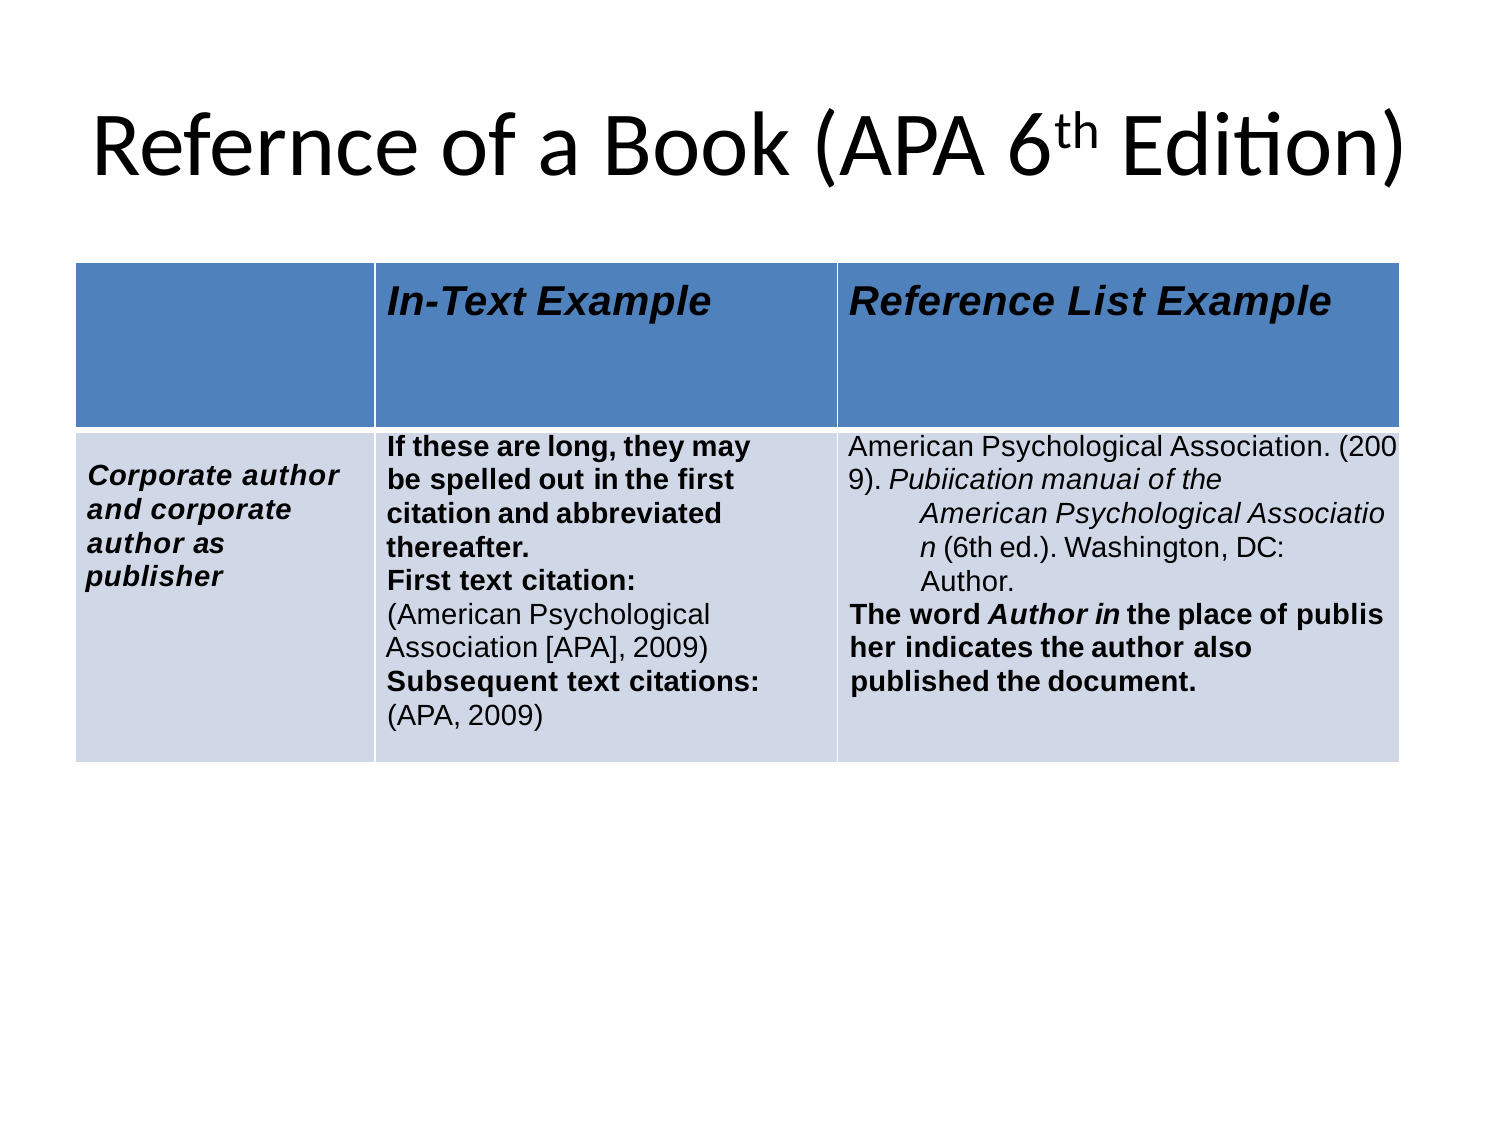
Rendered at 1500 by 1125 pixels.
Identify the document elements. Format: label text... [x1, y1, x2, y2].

table_cell Corporate author and corporate author as publisher [76, 433, 374, 762]
table_header In-Text Example [376, 263, 837, 427]
table_cell If these are long, they may be spelled out in the first citation and abbreviated thereafter. First text citation: (American Psychological Association [APA], 2009) Subsequent text citations: (APA, 2009) [376, 433, 837, 762]
table_header Reference List Example [838, 263, 1399, 427]
table_cell American Psychological Association. (2009). Pubiication manuai of the American Psychological Association (6th ed.). Washington, DC: Author. The word Author in the place of publisher indicates the author also published the document. [838, 433, 1399, 762]
table_header [76, 263, 374, 427]
title Refernce of a Book (APA 6th Edition) [75, 45, 1425, 233]
